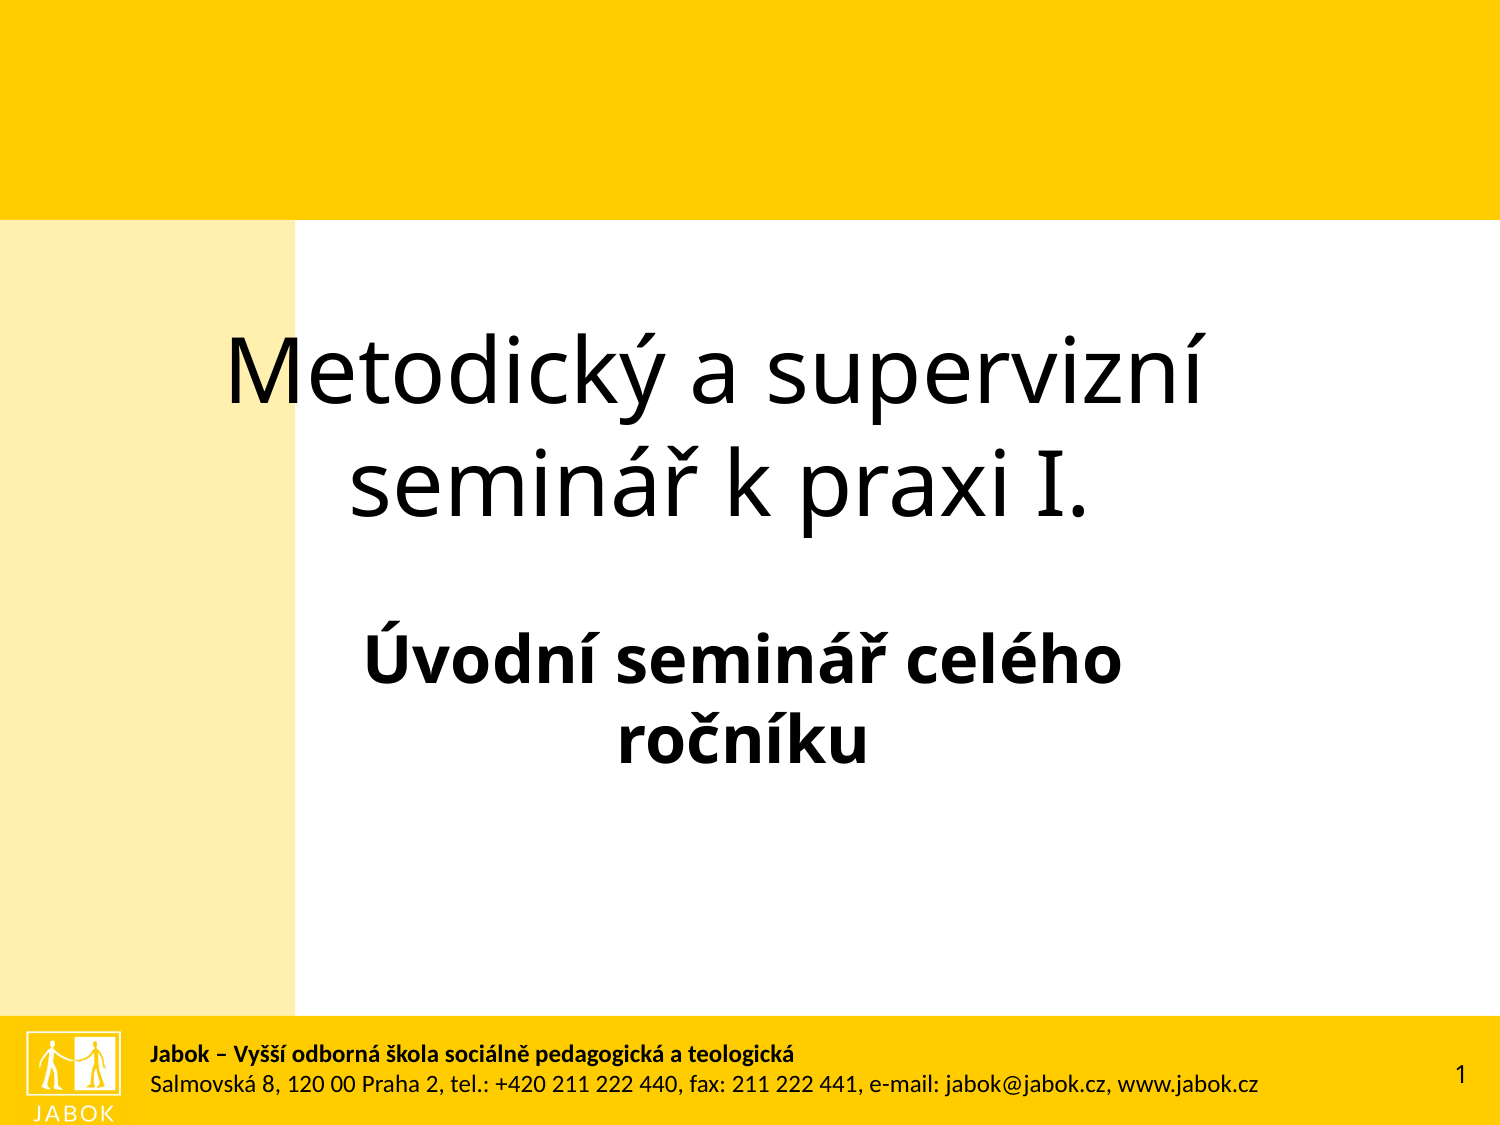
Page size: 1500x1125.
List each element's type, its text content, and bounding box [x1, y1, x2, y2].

picture [17, 1021, 130, 1125]
title Metodický a supervizní seminář k praxi I. [0, 349, 1275, 591]
subtitle Úvodní seminář celého ročníku [218, 609, 1269, 898]
